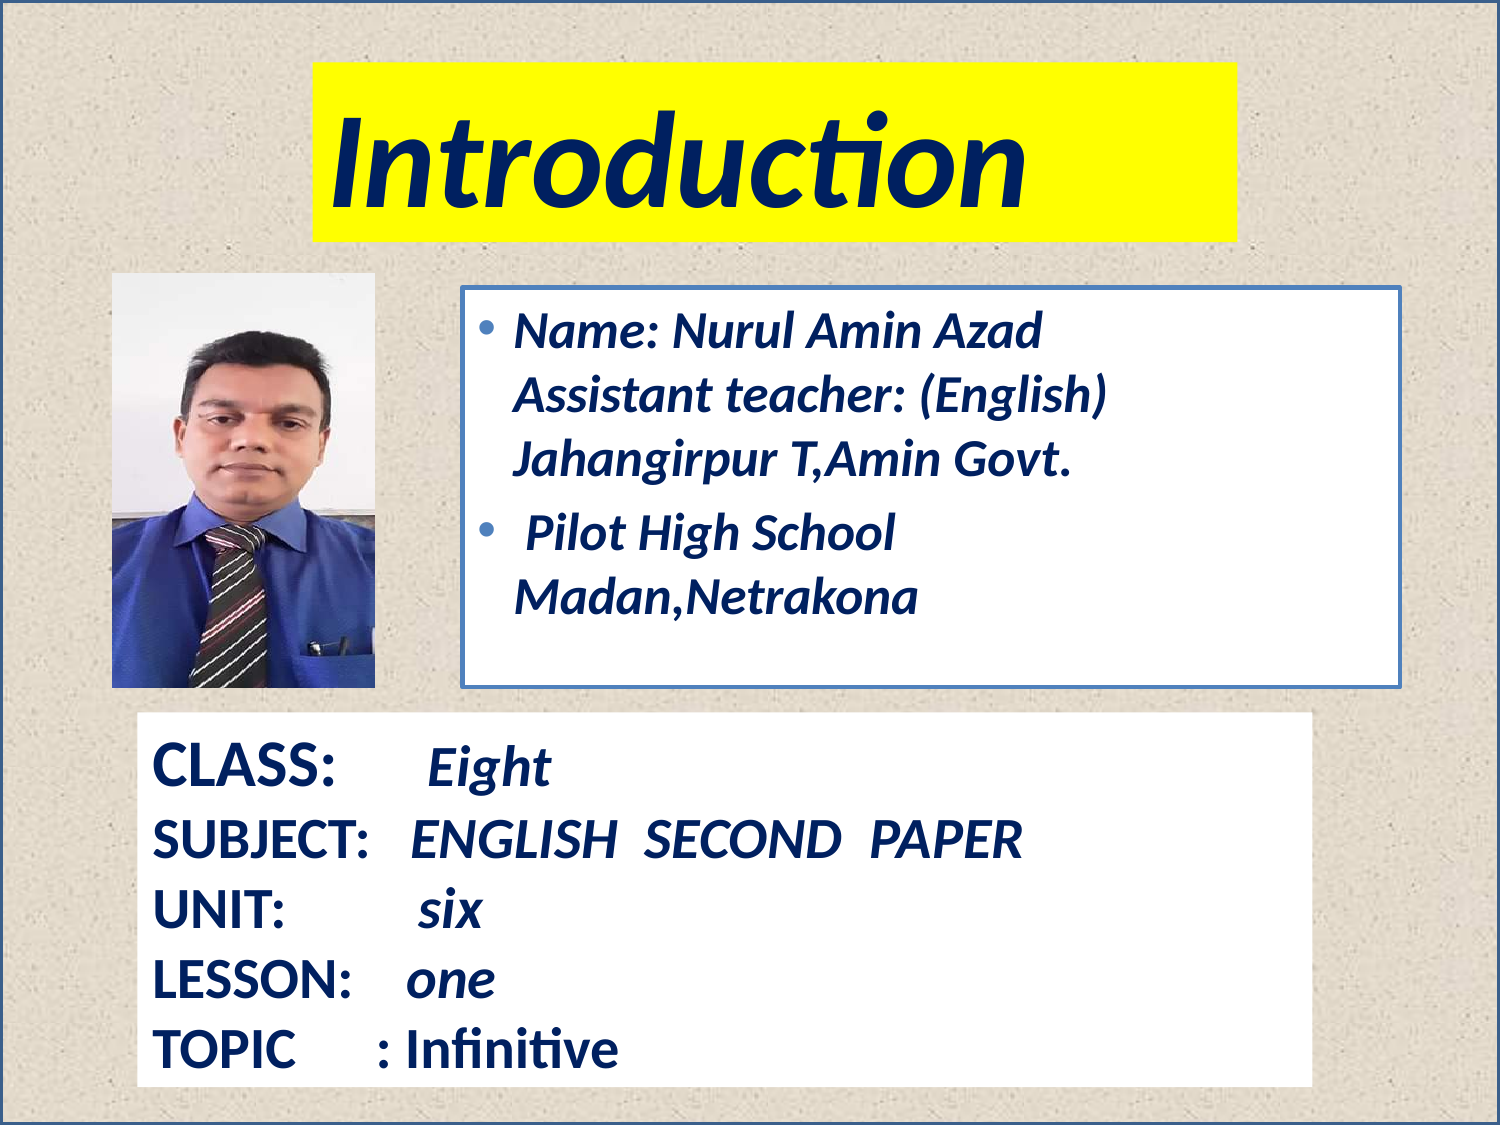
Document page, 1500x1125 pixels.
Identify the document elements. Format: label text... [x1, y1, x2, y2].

picture [3, 3, 1497, 1122]
text_box Name: Nurul Amin Azad Assistant teacher: (English) Jahangirpur T,Amin Govt. Pilot High School Madan,Netrakona [460, 285, 1402, 689]
text_box CLASS: Eight SUBJECT: ENGLISH SECOND PAPER UNIT: six LESSON: one TOPIC : Infinitive [137, 712, 1313, 1088]
text_box Introduction [312, 62, 1238, 243]
